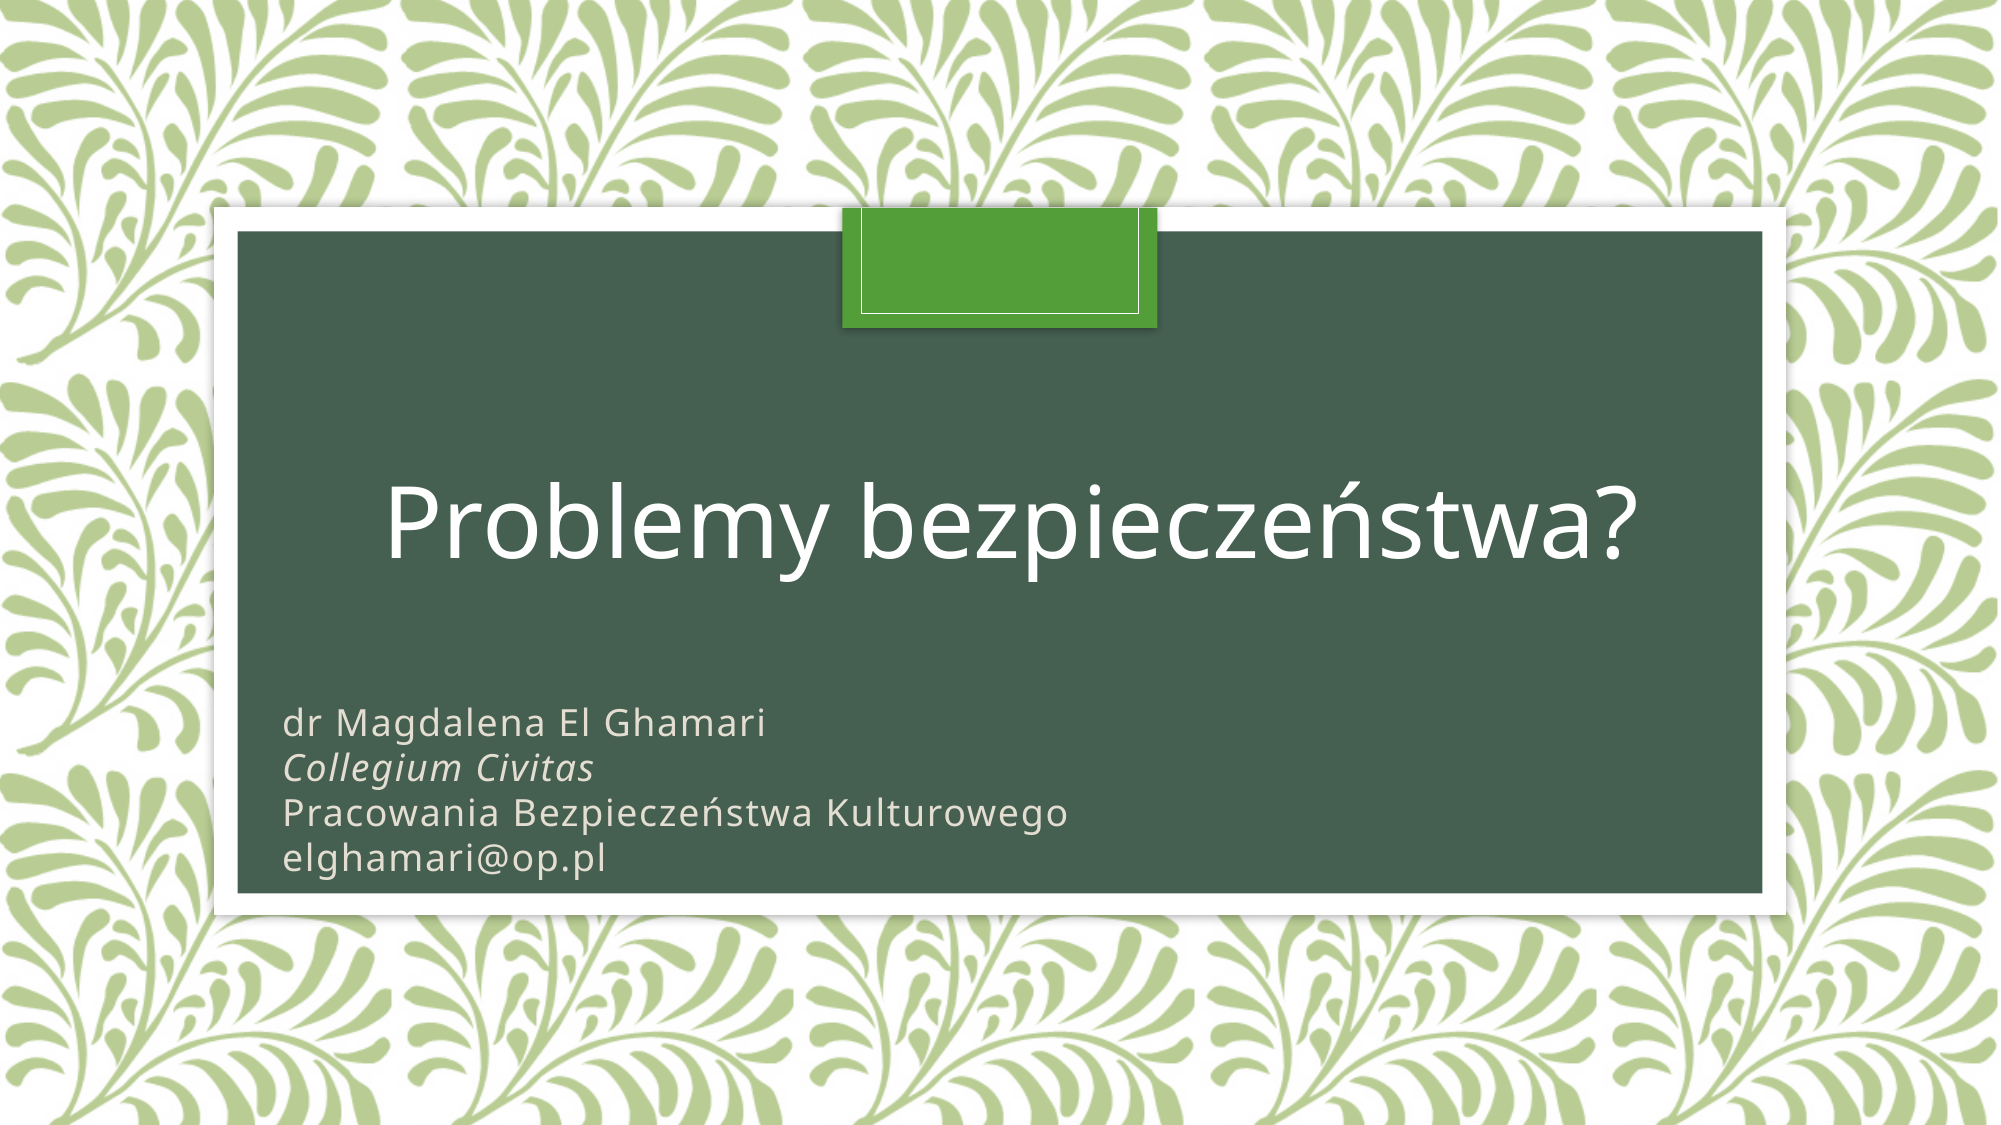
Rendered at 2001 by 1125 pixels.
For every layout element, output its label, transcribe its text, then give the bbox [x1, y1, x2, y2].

subtitle dr Magdalena El Ghamari Collegium Civitas Pracowania Bezpieczeństwa Kulturowego elghamari@op.pl [267, 691, 1756, 767]
text_box Problemy bezpieczeństwa? [367, 451, 1756, 587]
